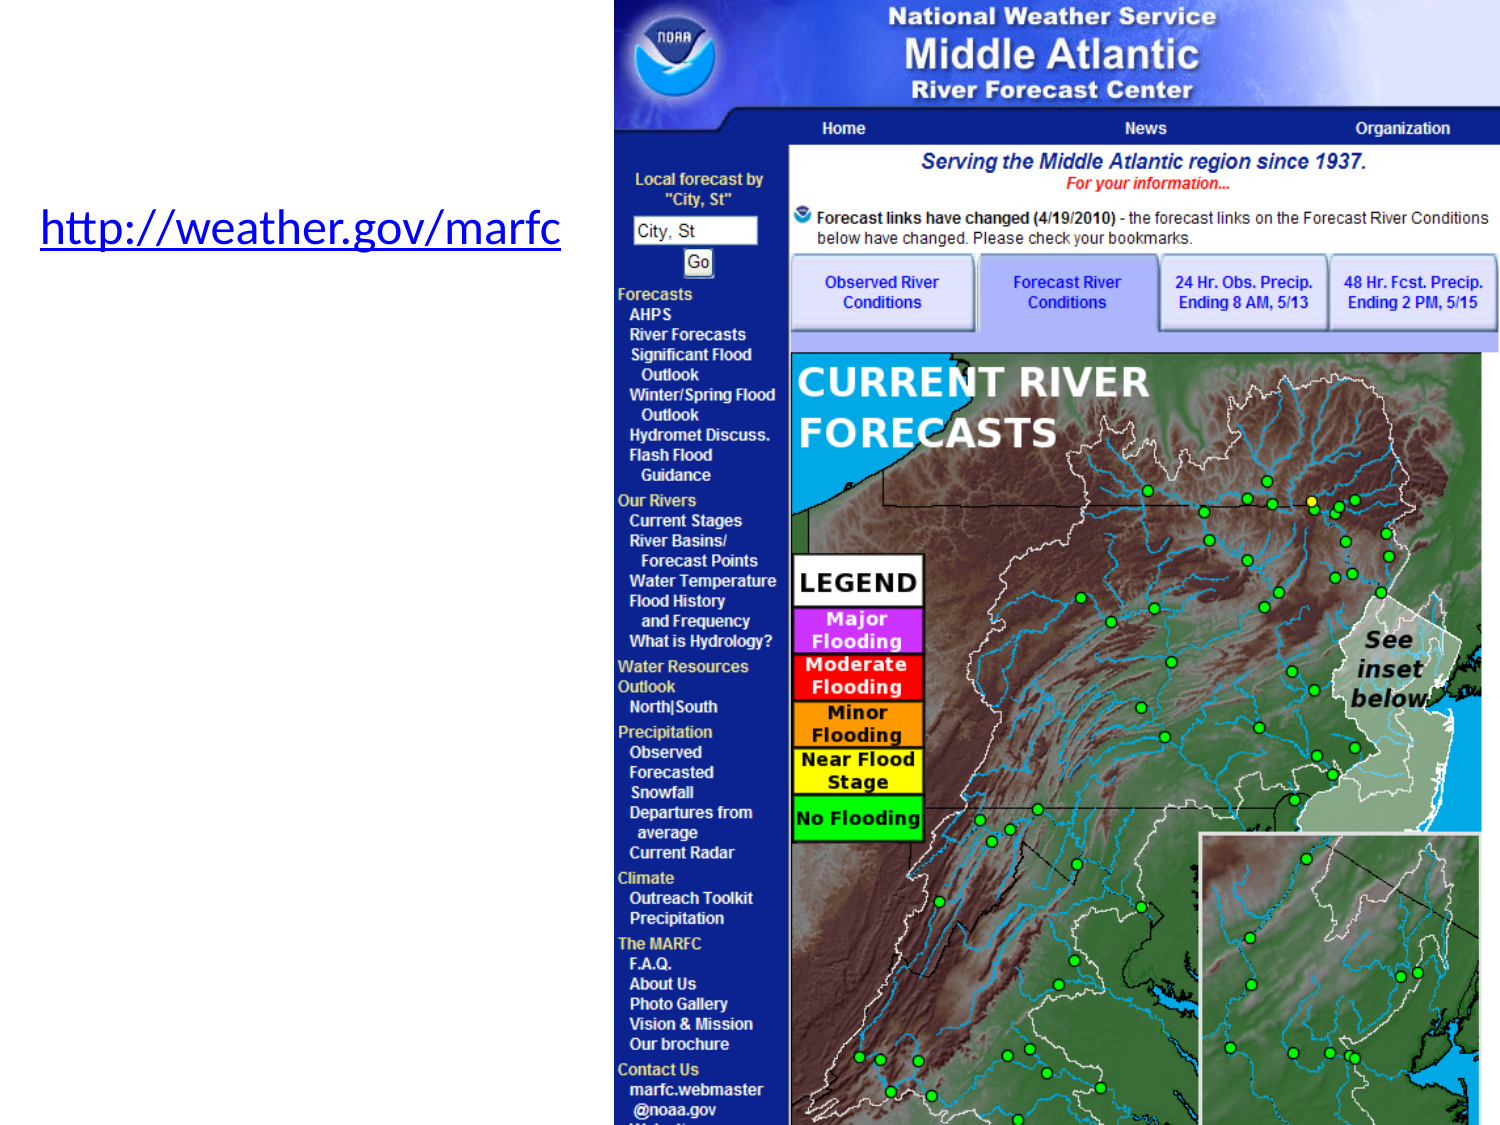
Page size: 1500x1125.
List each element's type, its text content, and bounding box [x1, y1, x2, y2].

picture [1461, 1079, 1466, 1093]
picture [614, 0, 1500, 1125]
text_box http://weather.gov/marfc [24, 187, 600, 263]
